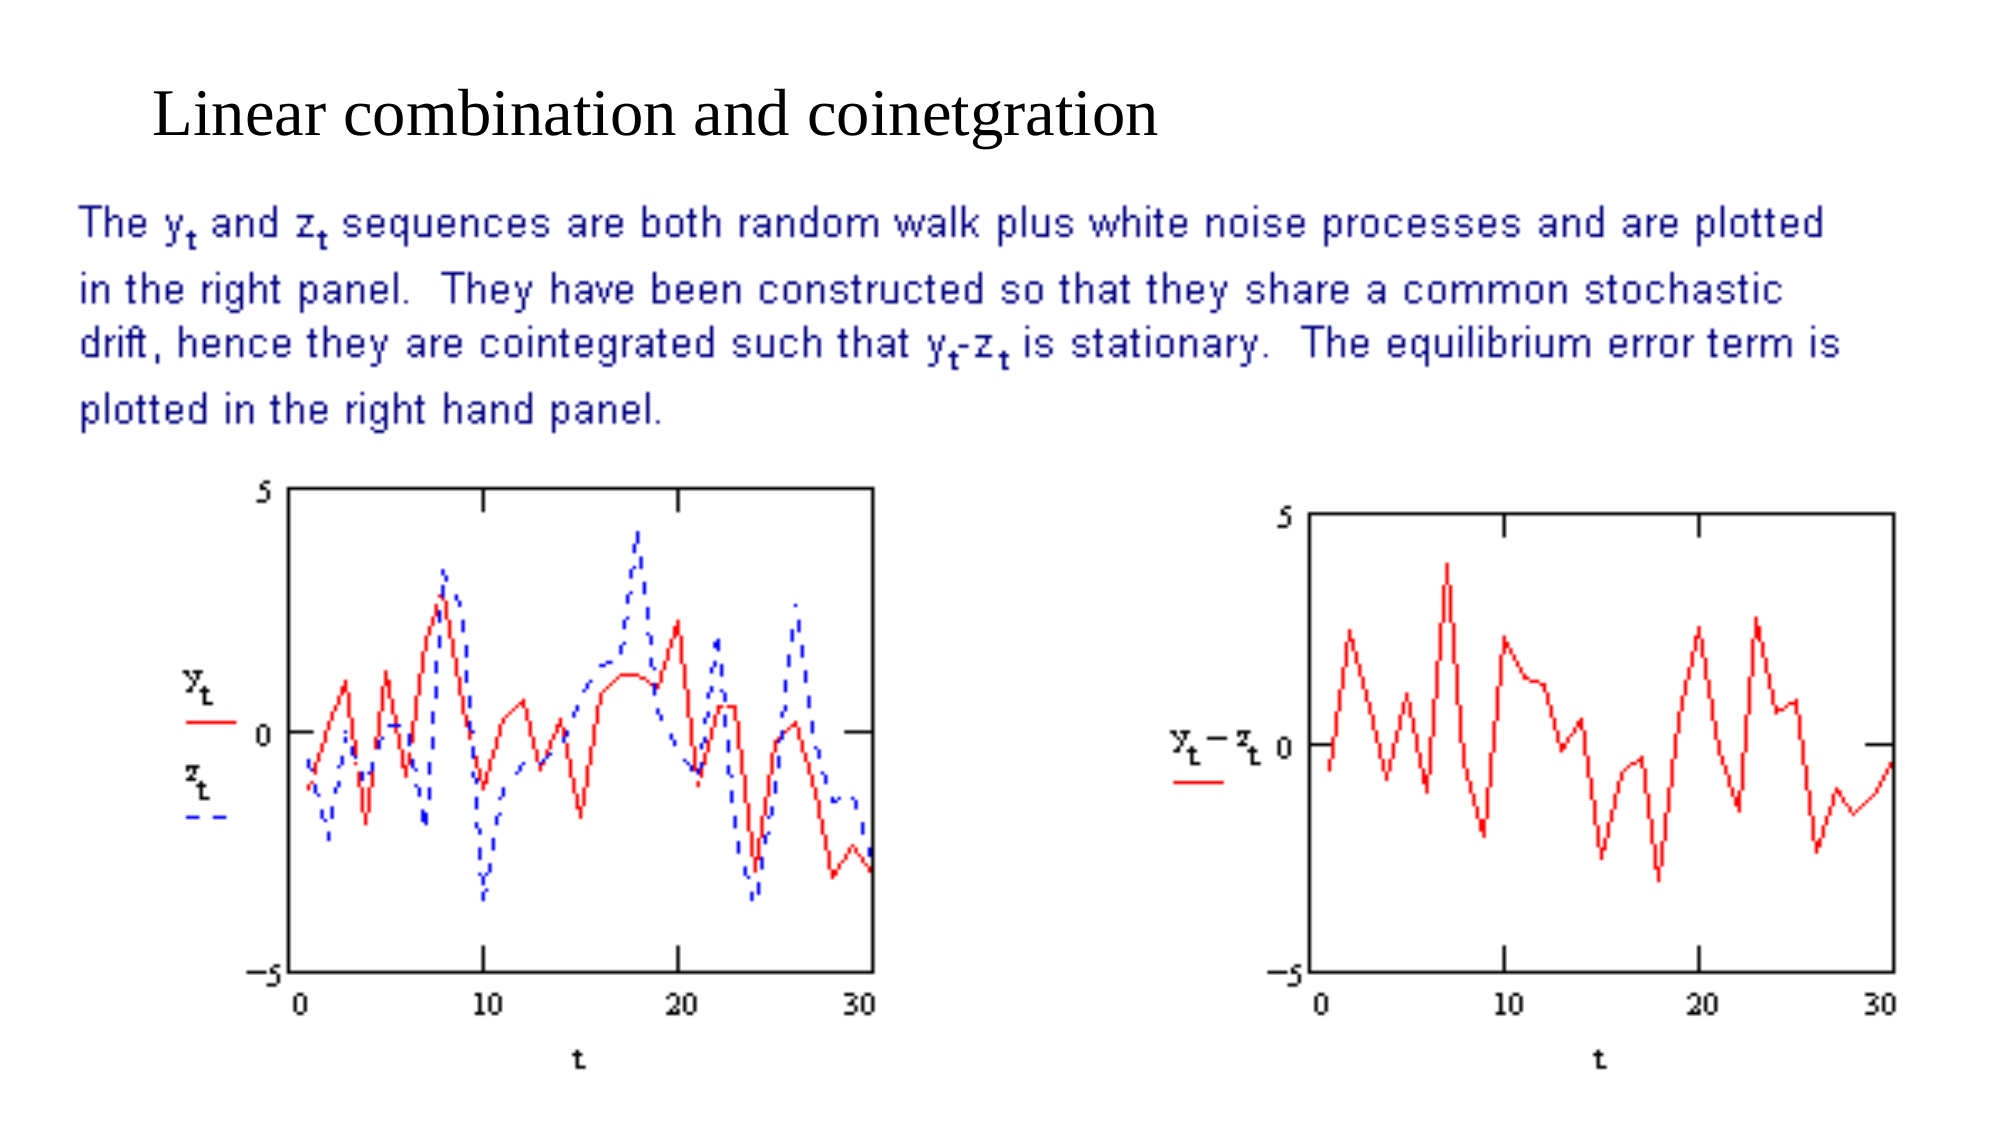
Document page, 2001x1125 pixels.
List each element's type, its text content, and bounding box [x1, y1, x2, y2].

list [25, 197, 1947, 1073]
title Linear combination and coinetgration [137, 59, 1863, 168]
